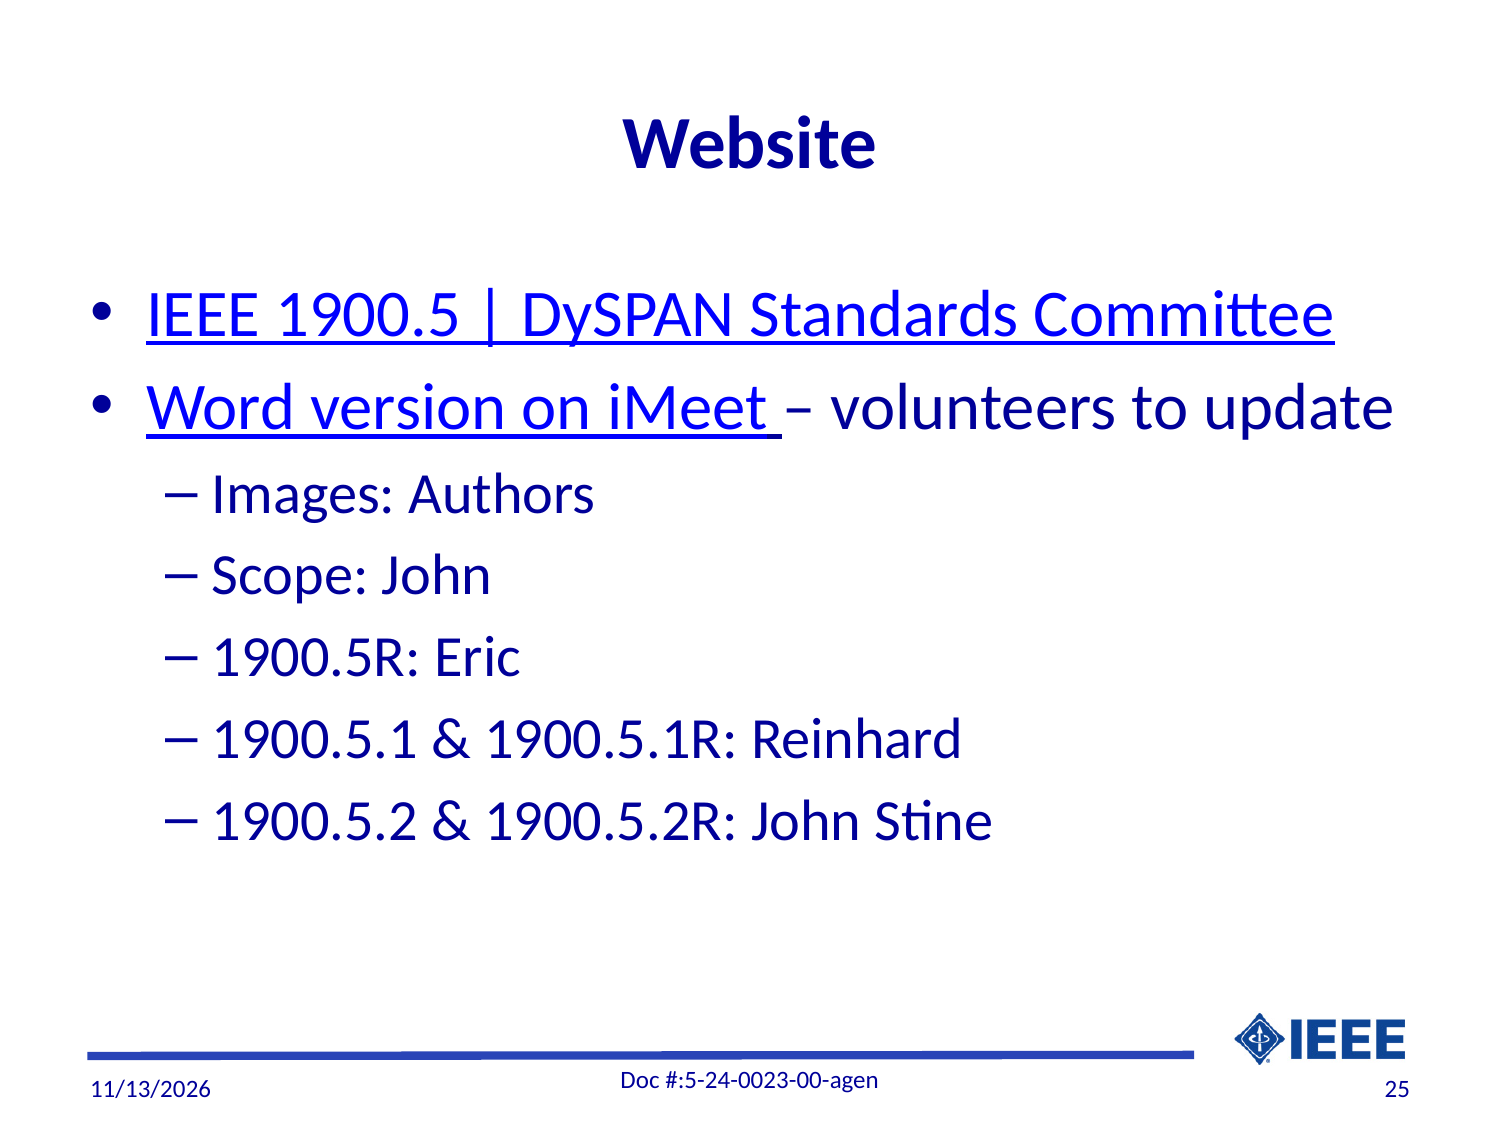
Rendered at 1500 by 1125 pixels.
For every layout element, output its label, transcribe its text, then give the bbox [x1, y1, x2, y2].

picture [1231, 1011, 1406, 1057]
slide_number 25 [1074, 1057, 1425, 1118]
footer Doc #:5-24-0023-00-agen [496, 1054, 1004, 1103]
title Website [75, 45, 1425, 233]
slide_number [75, 1057, 425, 1118]
list IEEE 1900.5 | DySPAN Standards Committee Word version on iMeet – volunteers to update Images: Authors Scope: John 1900.5R: Eric 1900.5.1 & 1900.5.1R: Reinhard 1900.5.2 & 1900.5.2R: John Stine [75, 262, 1425, 1005]
